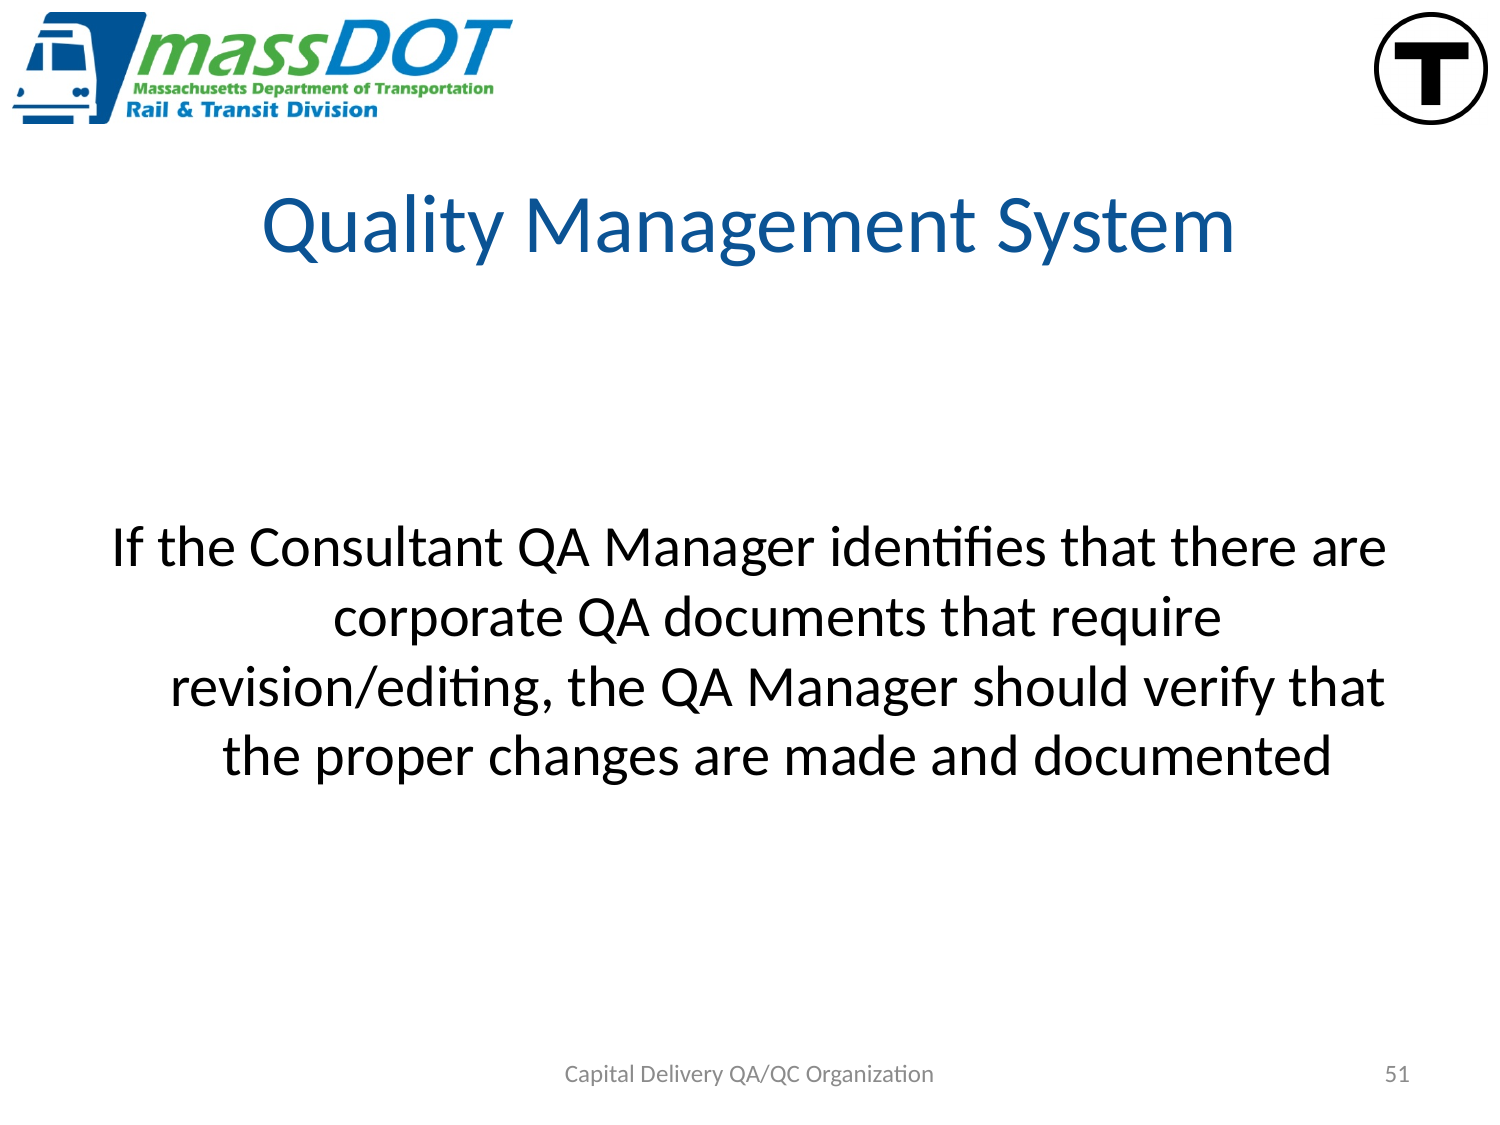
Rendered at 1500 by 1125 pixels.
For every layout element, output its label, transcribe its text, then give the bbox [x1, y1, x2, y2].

slide_number 51 [1074, 1042, 1425, 1103]
picture [1374, 12, 1488, 125]
picture [12, 12, 513, 124]
title Quality Management System [75, 125, 1425, 313]
list If the Consultant QA Manager identifies that there are corporate QA documents that require revision/editing, the QA Manager should verify that the proper changes are made and documented [75, 337, 1425, 1005]
footer Capital Delivery QA/QC Organization [512, 1042, 988, 1103]
